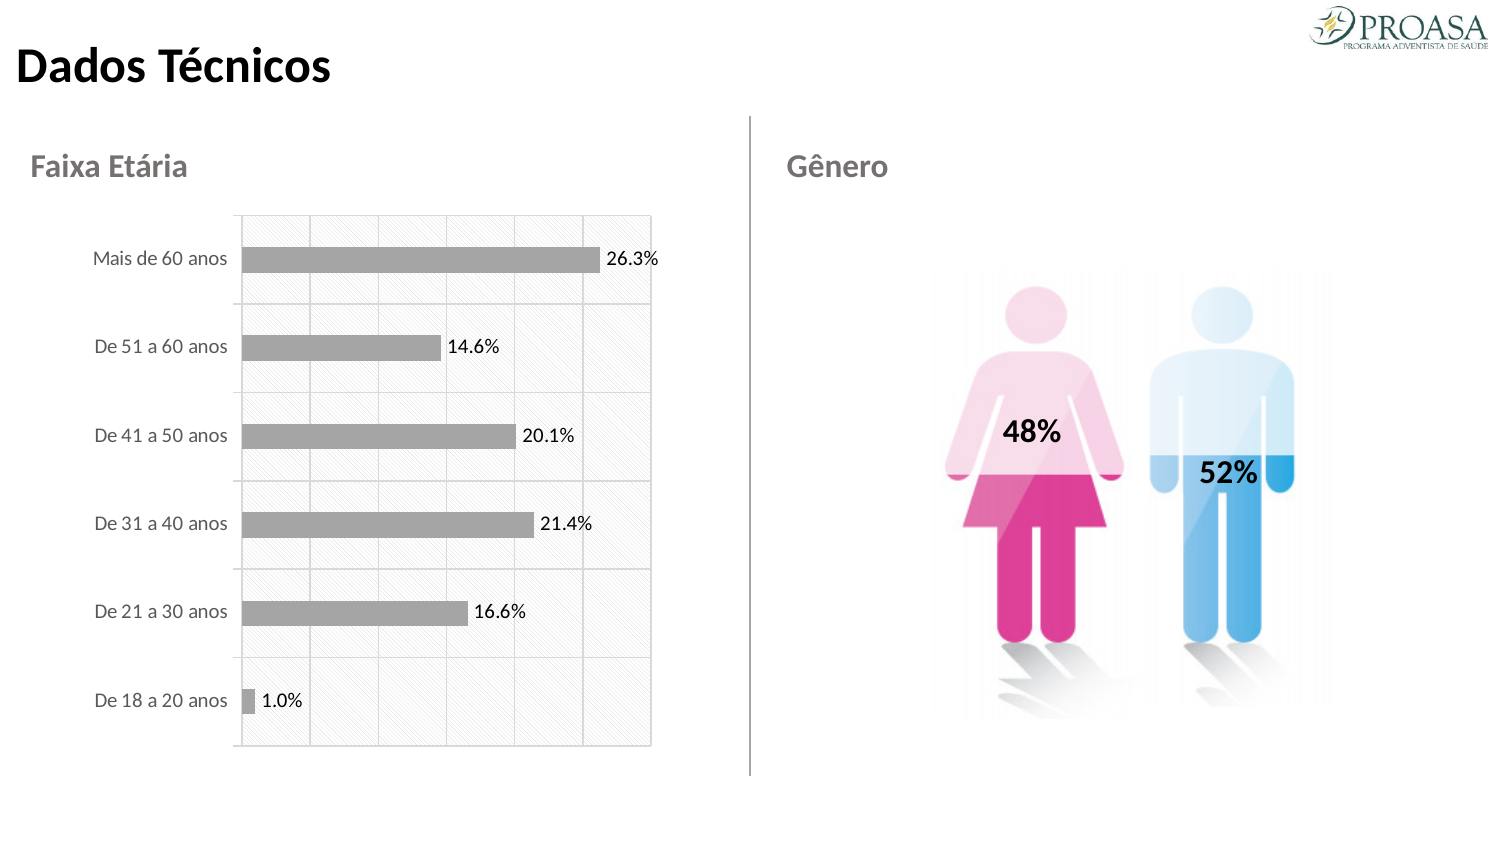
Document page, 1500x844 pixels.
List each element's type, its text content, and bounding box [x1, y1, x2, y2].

picture [1309, 6, 1488, 49]
text_box Gênero [774, 137, 909, 190]
text_box Faixa Etária [18, 137, 201, 190]
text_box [915, 258, 1344, 719]
chart [76, 185, 692, 777]
text_box Dados Técnicos [2, 32, 347, 101]
